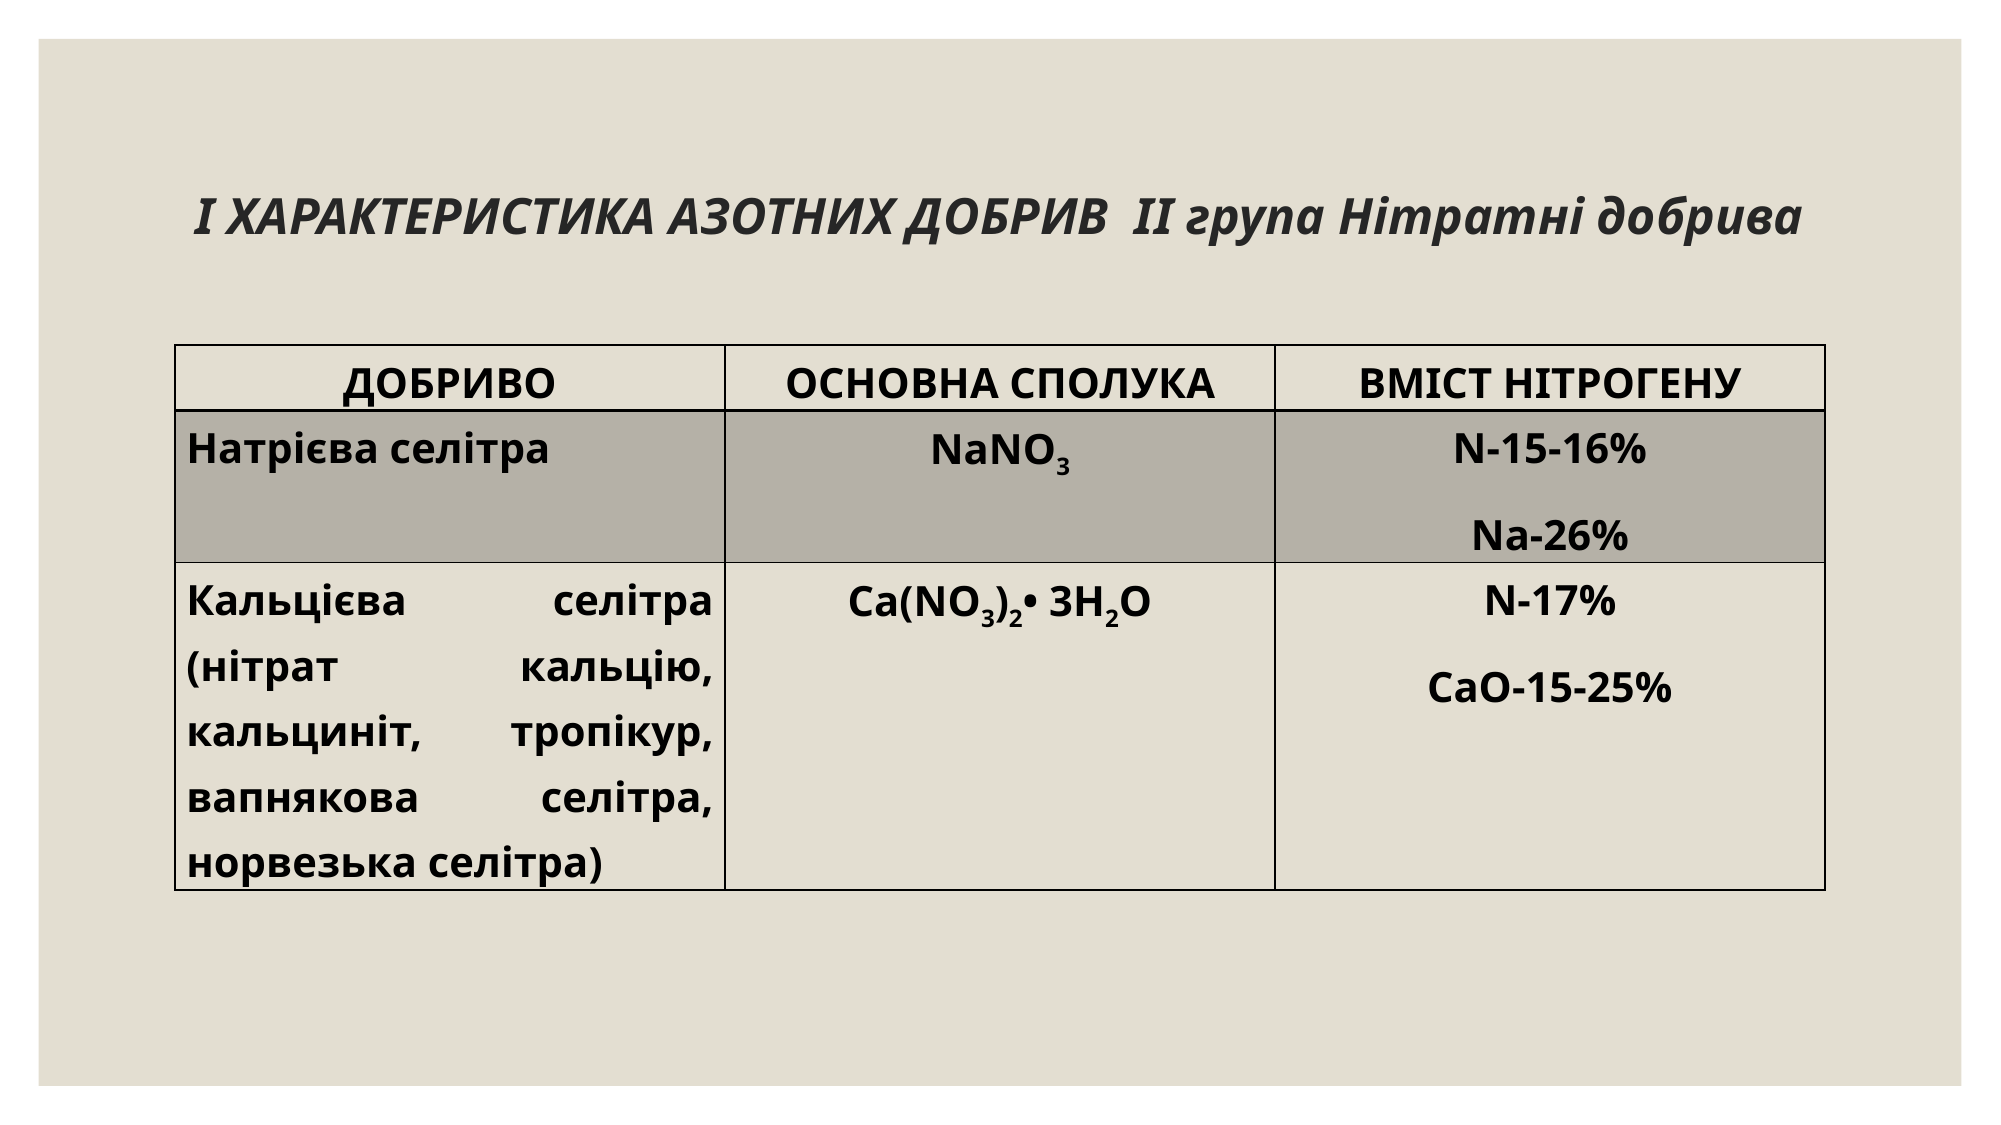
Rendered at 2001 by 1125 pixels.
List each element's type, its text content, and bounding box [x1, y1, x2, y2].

table_header основна сполука [726, 346, 1274, 409]
table_cell Натрієва селітра [176, 412, 724, 562]
table_cell Са(NO3)2• 3Н2O [726, 563, 1274, 889]
table_cell Кальцієва селітра (нітрат кальцію, кальциніт, тропікур, вапнякова селітра, норвезька селітра) [176, 563, 724, 889]
table_header вміст нітрогену [1276, 346, 1824, 409]
table_cell N-15-16% Nа-26% [1276, 412, 1824, 562]
table_header добриво [176, 346, 724, 409]
table_cell NaNO3 [726, 412, 1274, 562]
table_cell N-17% СаО-15-25% [1276, 563, 1824, 889]
title І ХАРАКТЕРИСТИКА АЗОТНИХ ДОБРИВ ІІ група Нітратні добрива [174, 105, 1825, 331]
